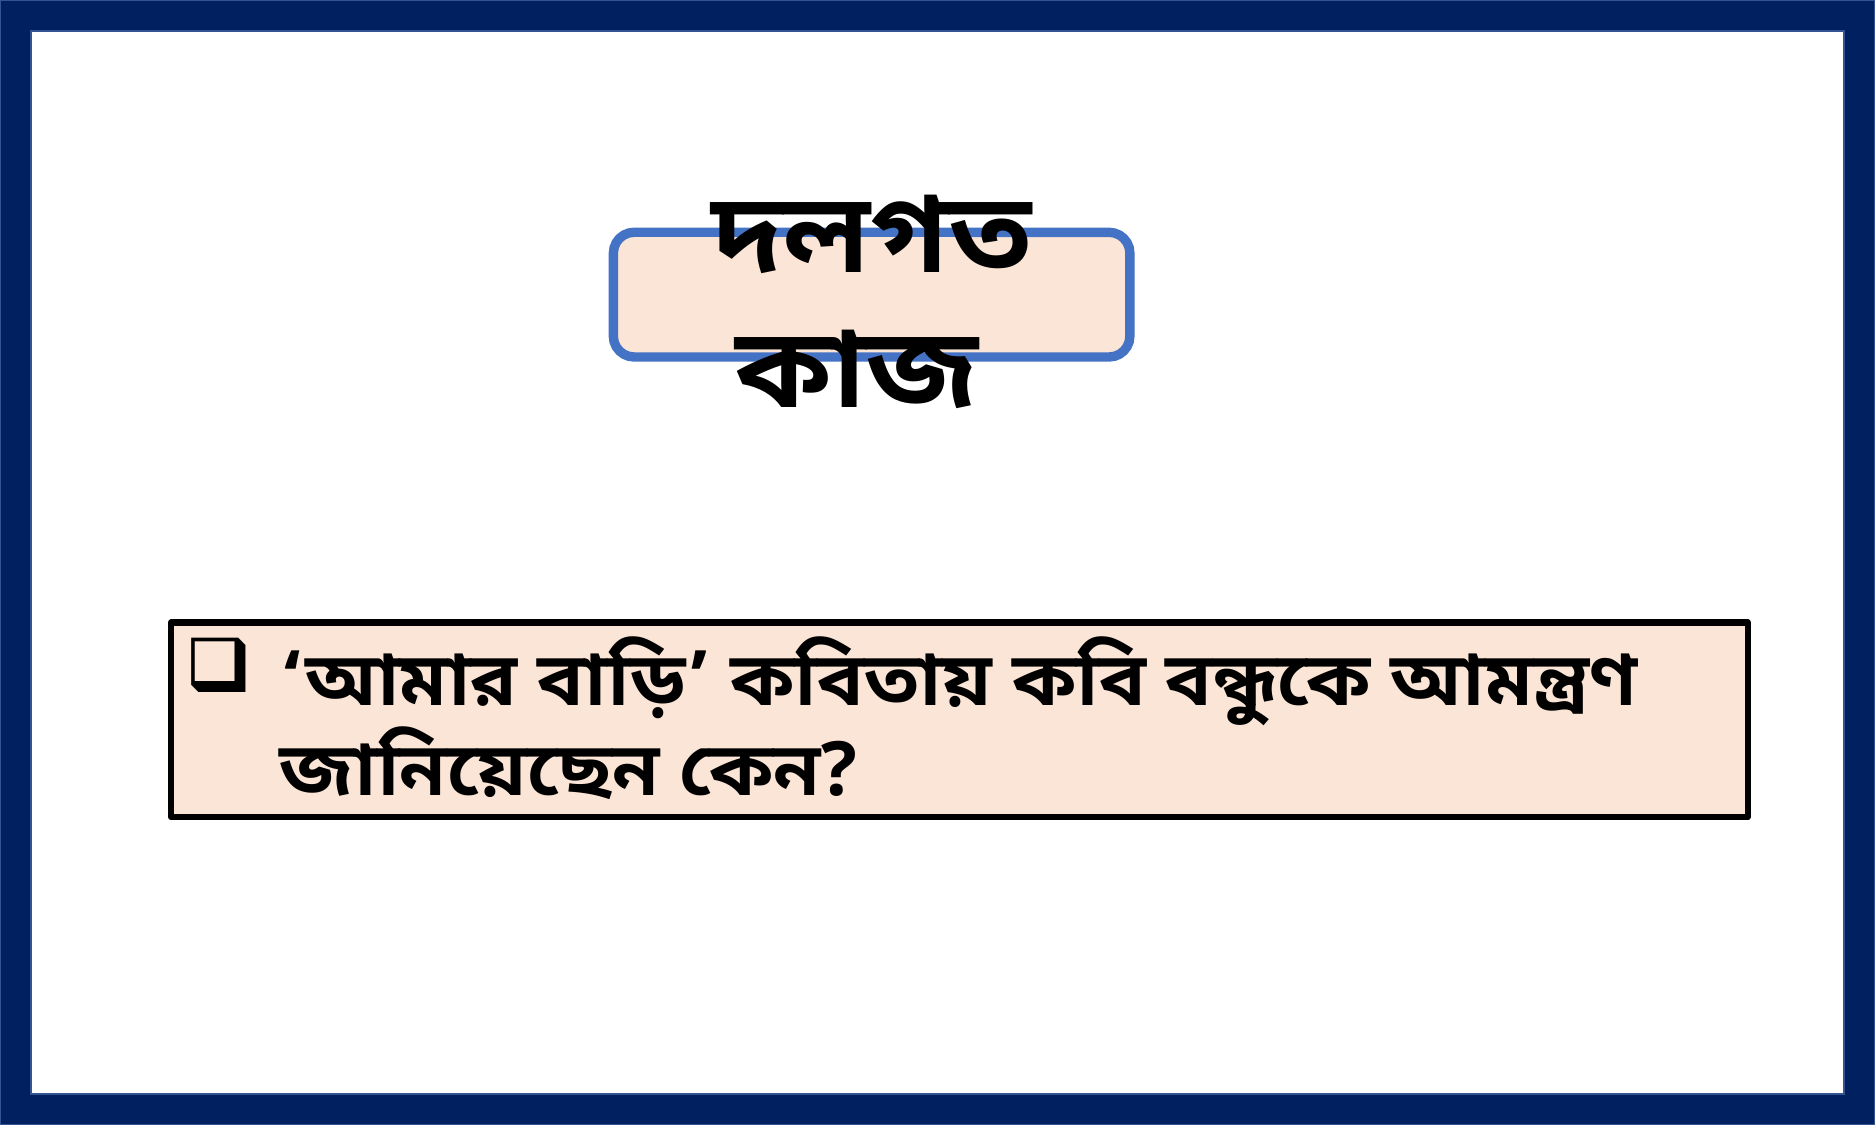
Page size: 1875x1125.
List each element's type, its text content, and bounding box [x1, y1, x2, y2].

text_box দলগত কাজ [612, 231, 1131, 359]
text_box ‘আমার বাড়ি’ কবিতায় কবি বন্ধুকে আমন্ত্রণ জানিয়েছেন কেন? [171, 622, 1748, 818]
